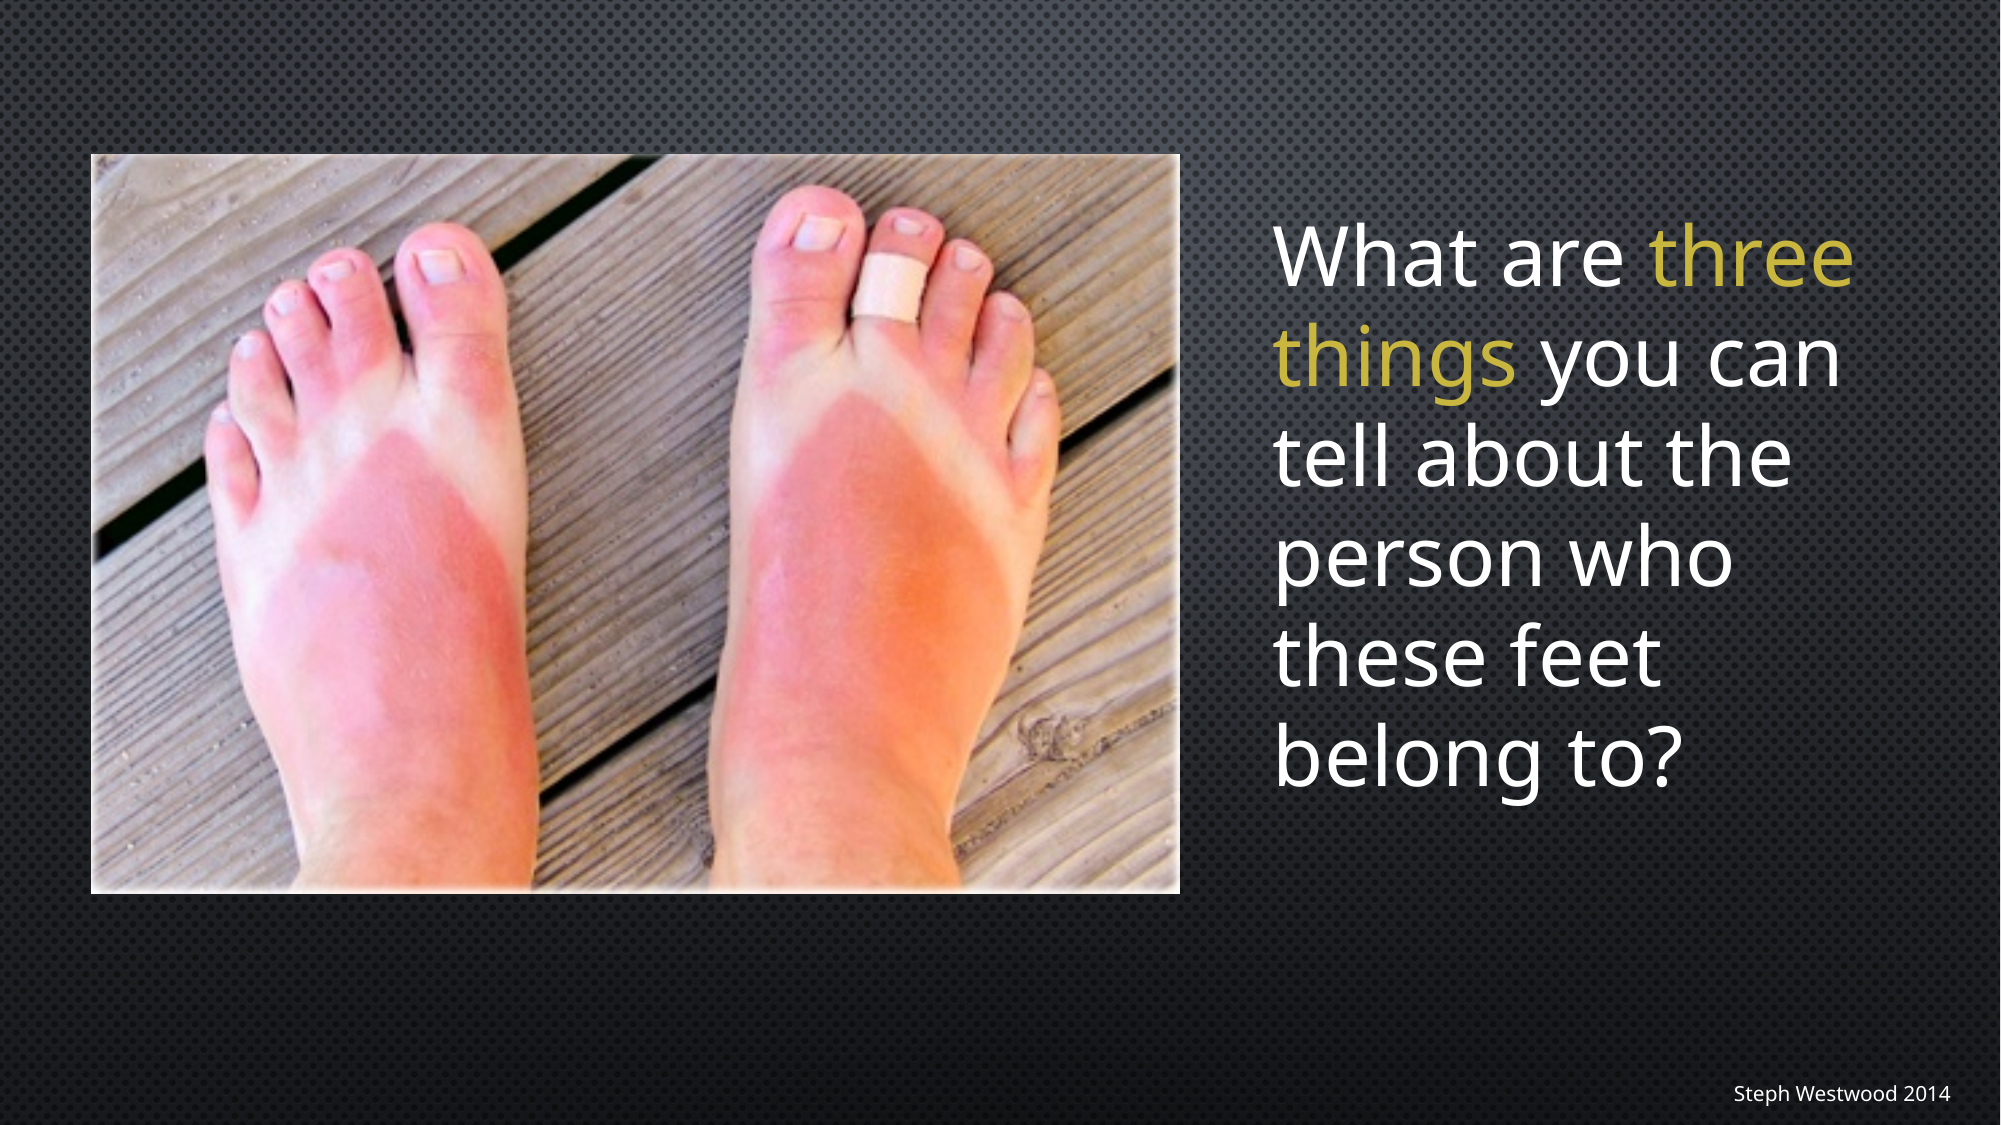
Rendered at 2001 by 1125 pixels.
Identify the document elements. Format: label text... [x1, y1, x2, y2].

picture [91, 154, 1180, 894]
text_box Steph Westwood 2014 [1719, 1072, 1966, 1113]
text_box What are three things you can tell about the person who these feet belong to? [1258, 195, 1938, 811]
